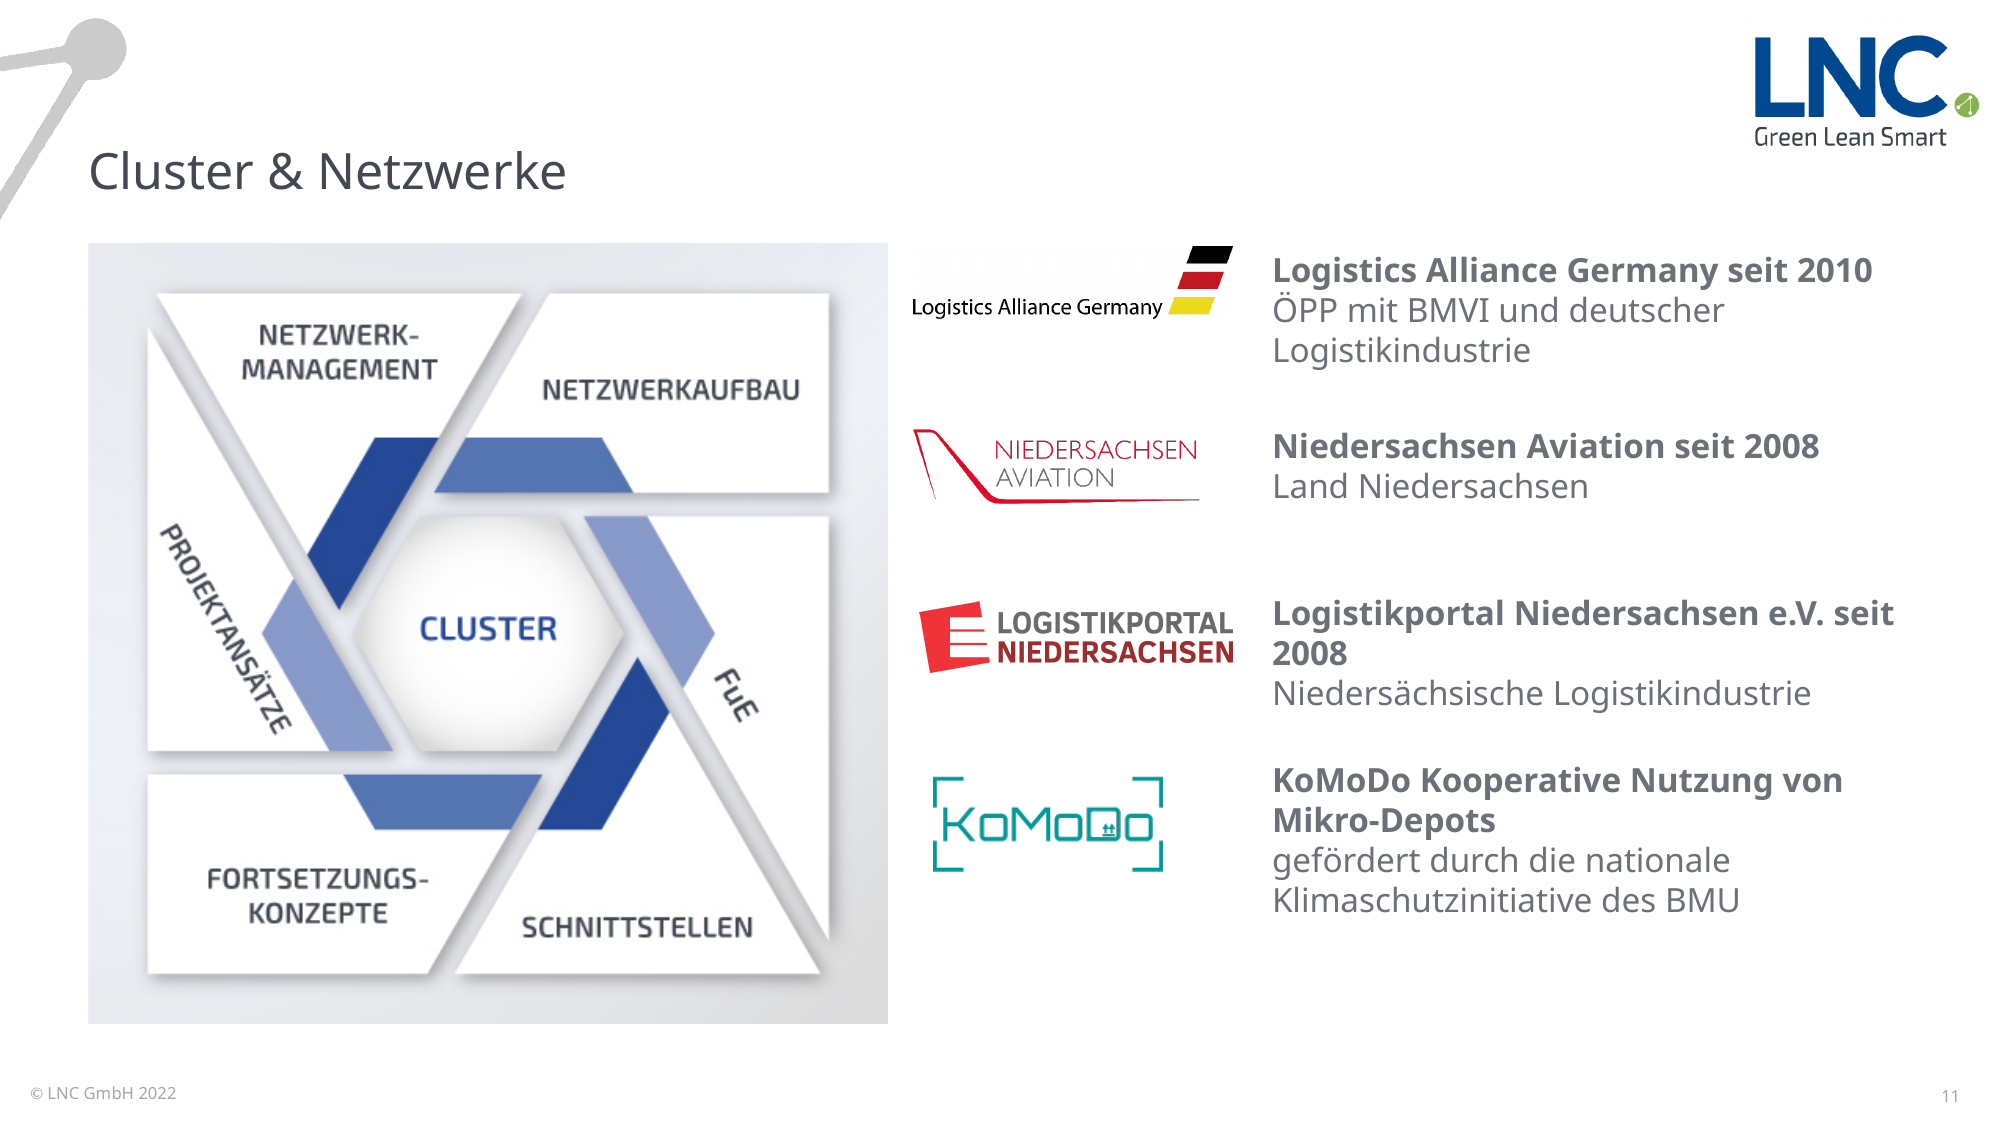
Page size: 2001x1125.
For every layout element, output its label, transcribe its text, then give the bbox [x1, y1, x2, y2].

text_box Logistics Alliance Germany seit 2010 ÖPP mit BMVI und deutscher Logistikindustrie [1272, 242, 1899, 389]
text_box Logistikportal Niedersachsen e.V. seit 2008 Niedersächsische Logistikindustrie [1272, 584, 1973, 694]
text_box KoMoDo Kooperative Nutzung von Mikro-Depots gefördert durch die nationale Klimaschutzinitiative des BMU [1272, 751, 1973, 861]
picture [87, 241, 888, 1024]
picture [0, 0, 136, 271]
picture [913, 246, 1233, 319]
picture [919, 601, 1233, 673]
picture [913, 429, 1200, 504]
picture [1740, 12, 1986, 155]
title Cluster & Netzwerke [88, 123, 1726, 225]
text_box Niedersachsen Aviation seit 2008 Land Niedersachsen [1272, 417, 1899, 527]
picture [926, 769, 1171, 879]
